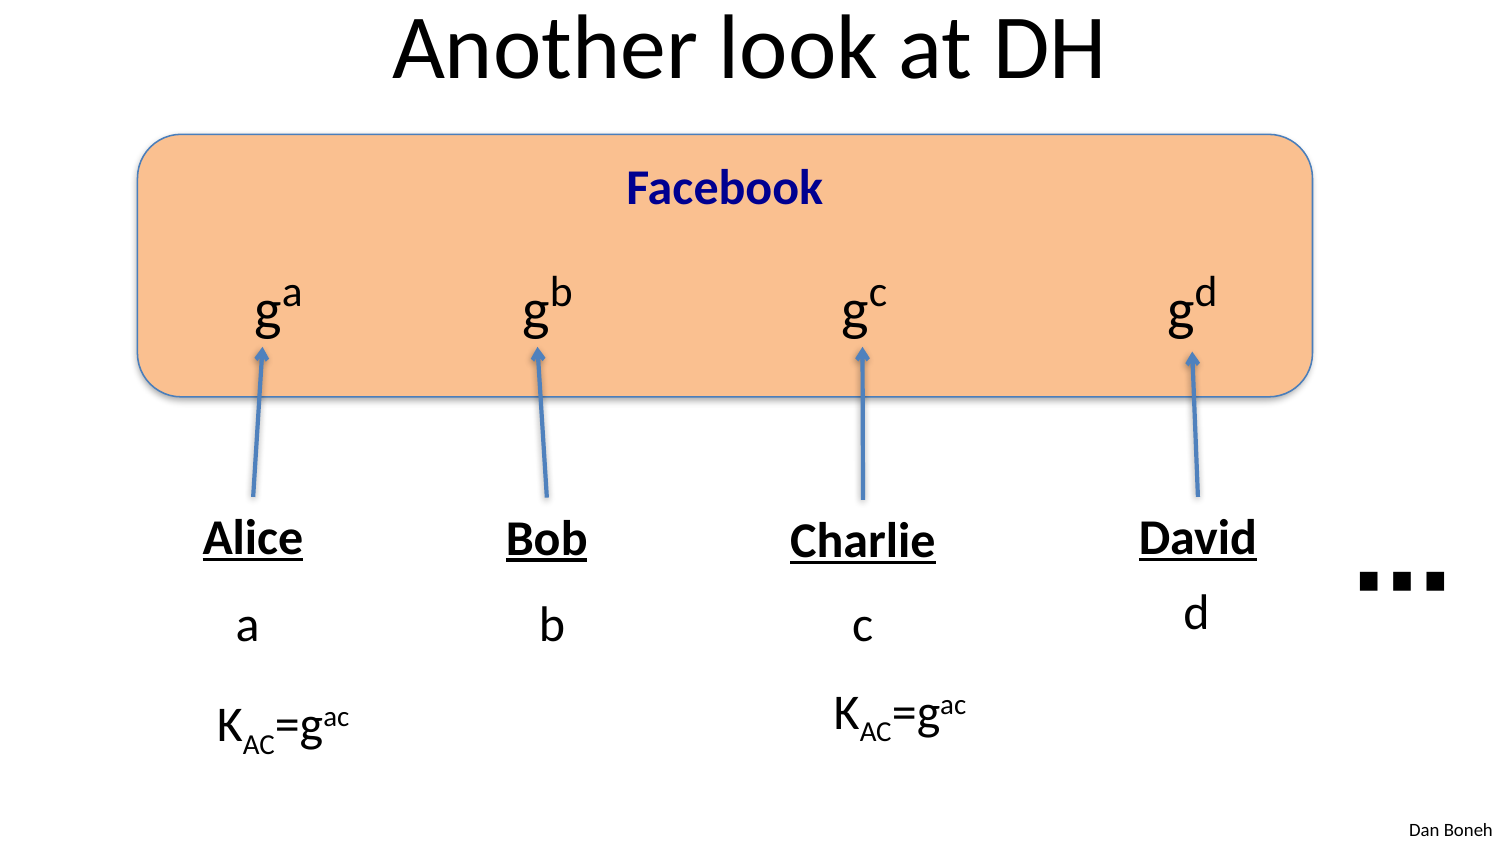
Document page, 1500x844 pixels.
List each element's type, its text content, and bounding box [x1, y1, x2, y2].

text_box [1122, 496, 1274, 648]
text_box gb [507, 246, 588, 352]
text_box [537, 346, 548, 498]
text_box gd [1152, 246, 1233, 352]
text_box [774, 499, 952, 661]
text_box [1191, 332, 1199, 498]
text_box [186, 496, 320, 661]
text_box KAC=gac [819, 671, 988, 755]
text_box gc [826, 246, 903, 352]
text_box ⋯ [1338, 509, 1468, 644]
text_box Facebook [136, 133, 1314, 398]
text_box KAC=gac [202, 684, 372, 768]
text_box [252, 346, 263, 498]
title Another look at DH [75, 0, 1425, 113]
text_box ga [239, 246, 318, 352]
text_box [490, 497, 604, 661]
